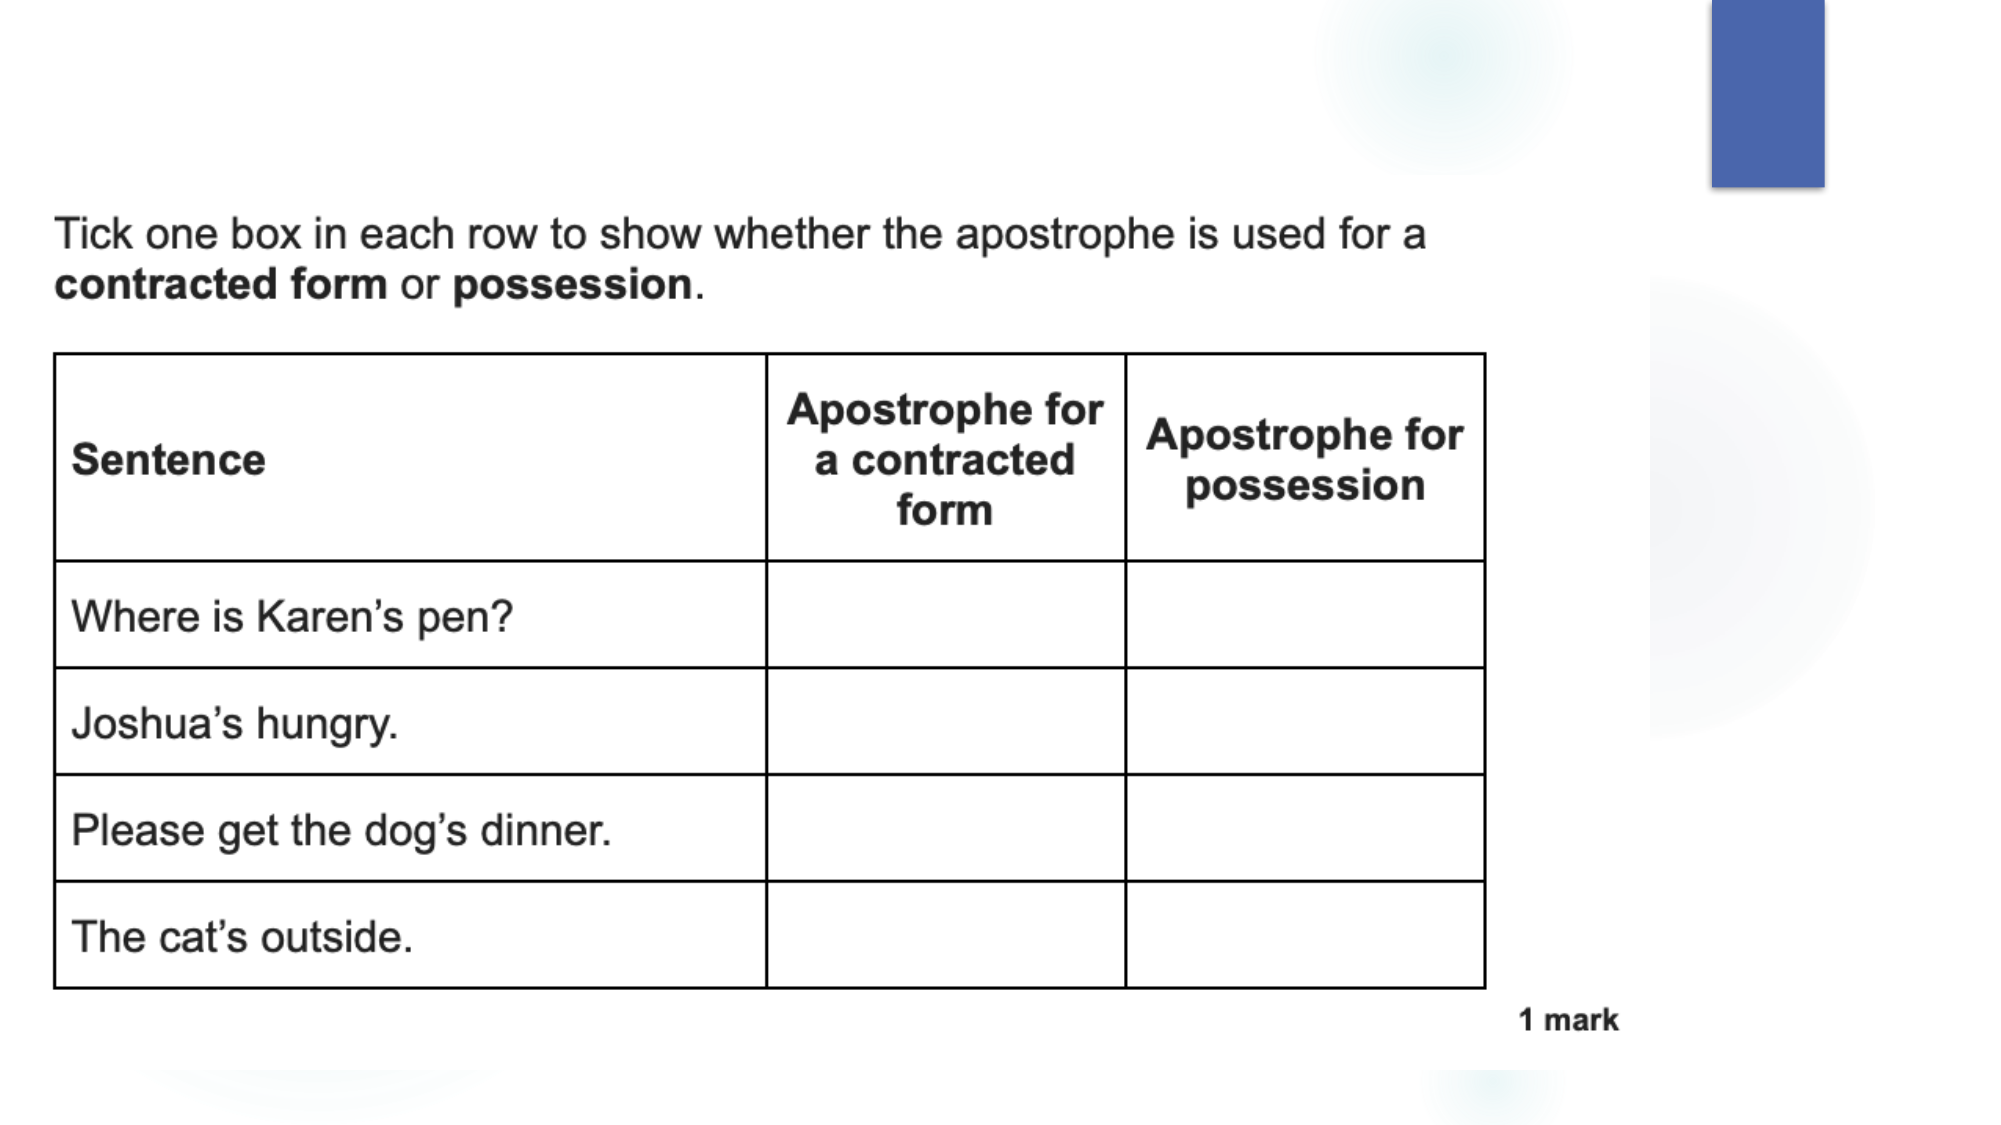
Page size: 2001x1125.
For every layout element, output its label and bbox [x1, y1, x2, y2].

picture [0, 0, 1651, 1125]
